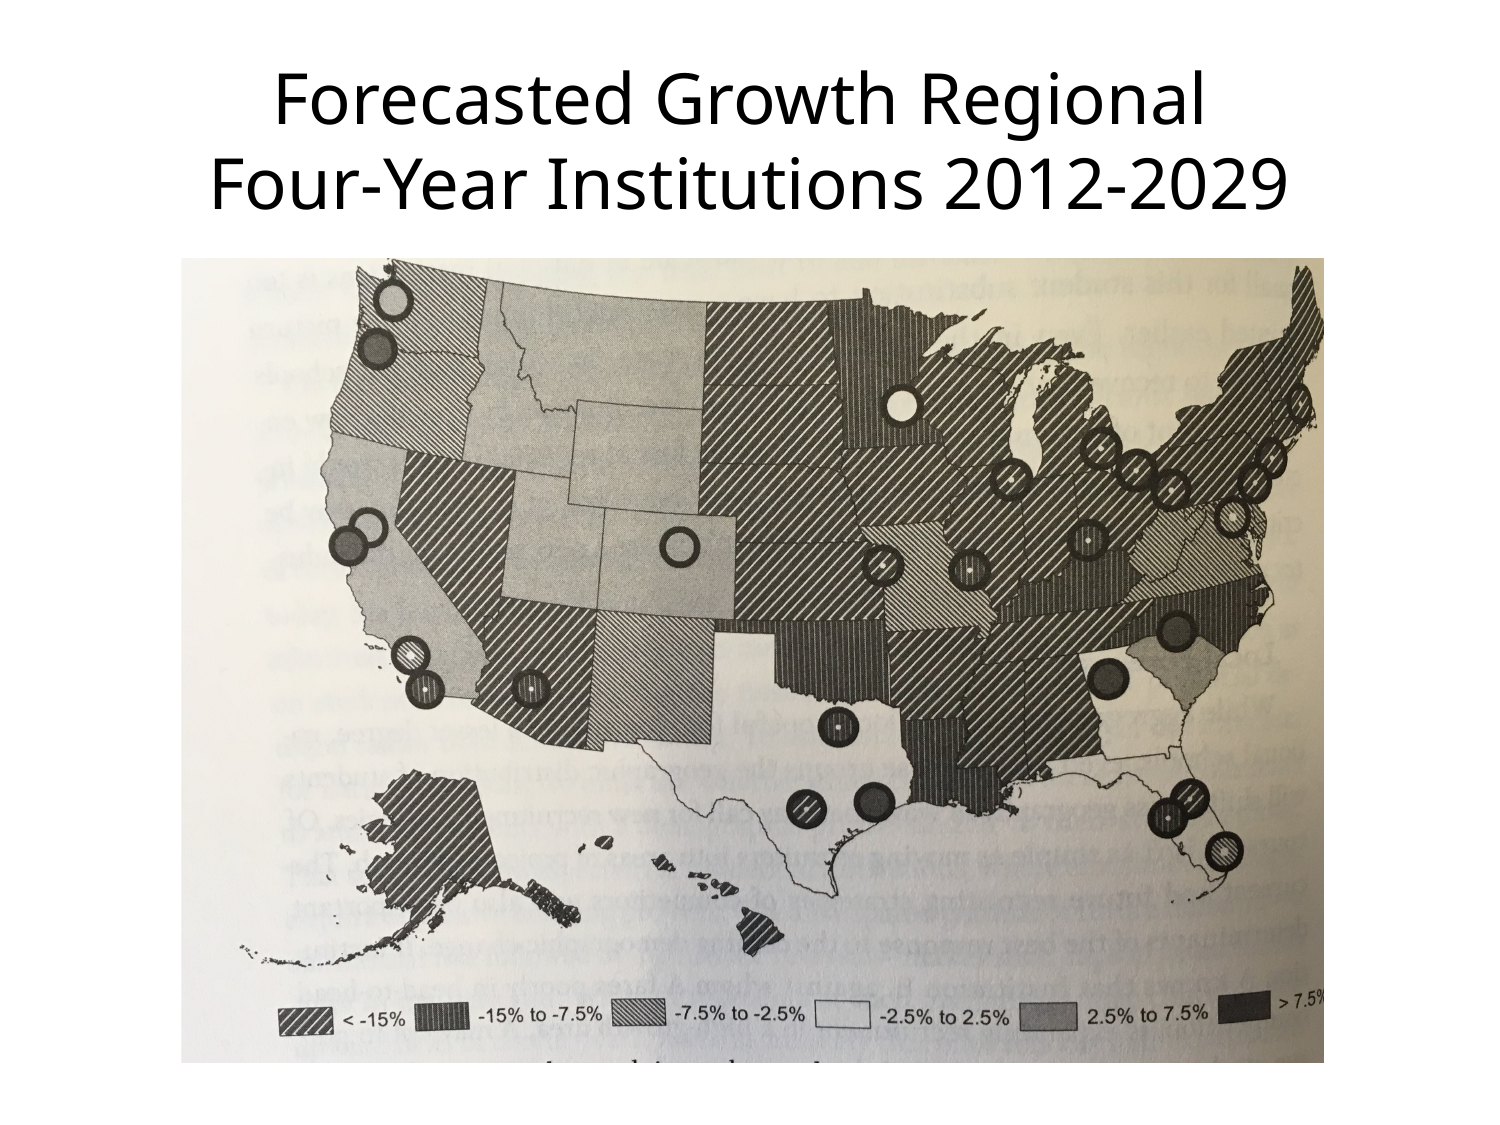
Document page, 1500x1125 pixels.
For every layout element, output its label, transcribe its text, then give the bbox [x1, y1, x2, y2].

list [181, 258, 1325, 1063]
title Forecasted Growth Regional Four-Year Institutions 2012-2029 [75, 45, 1425, 233]
